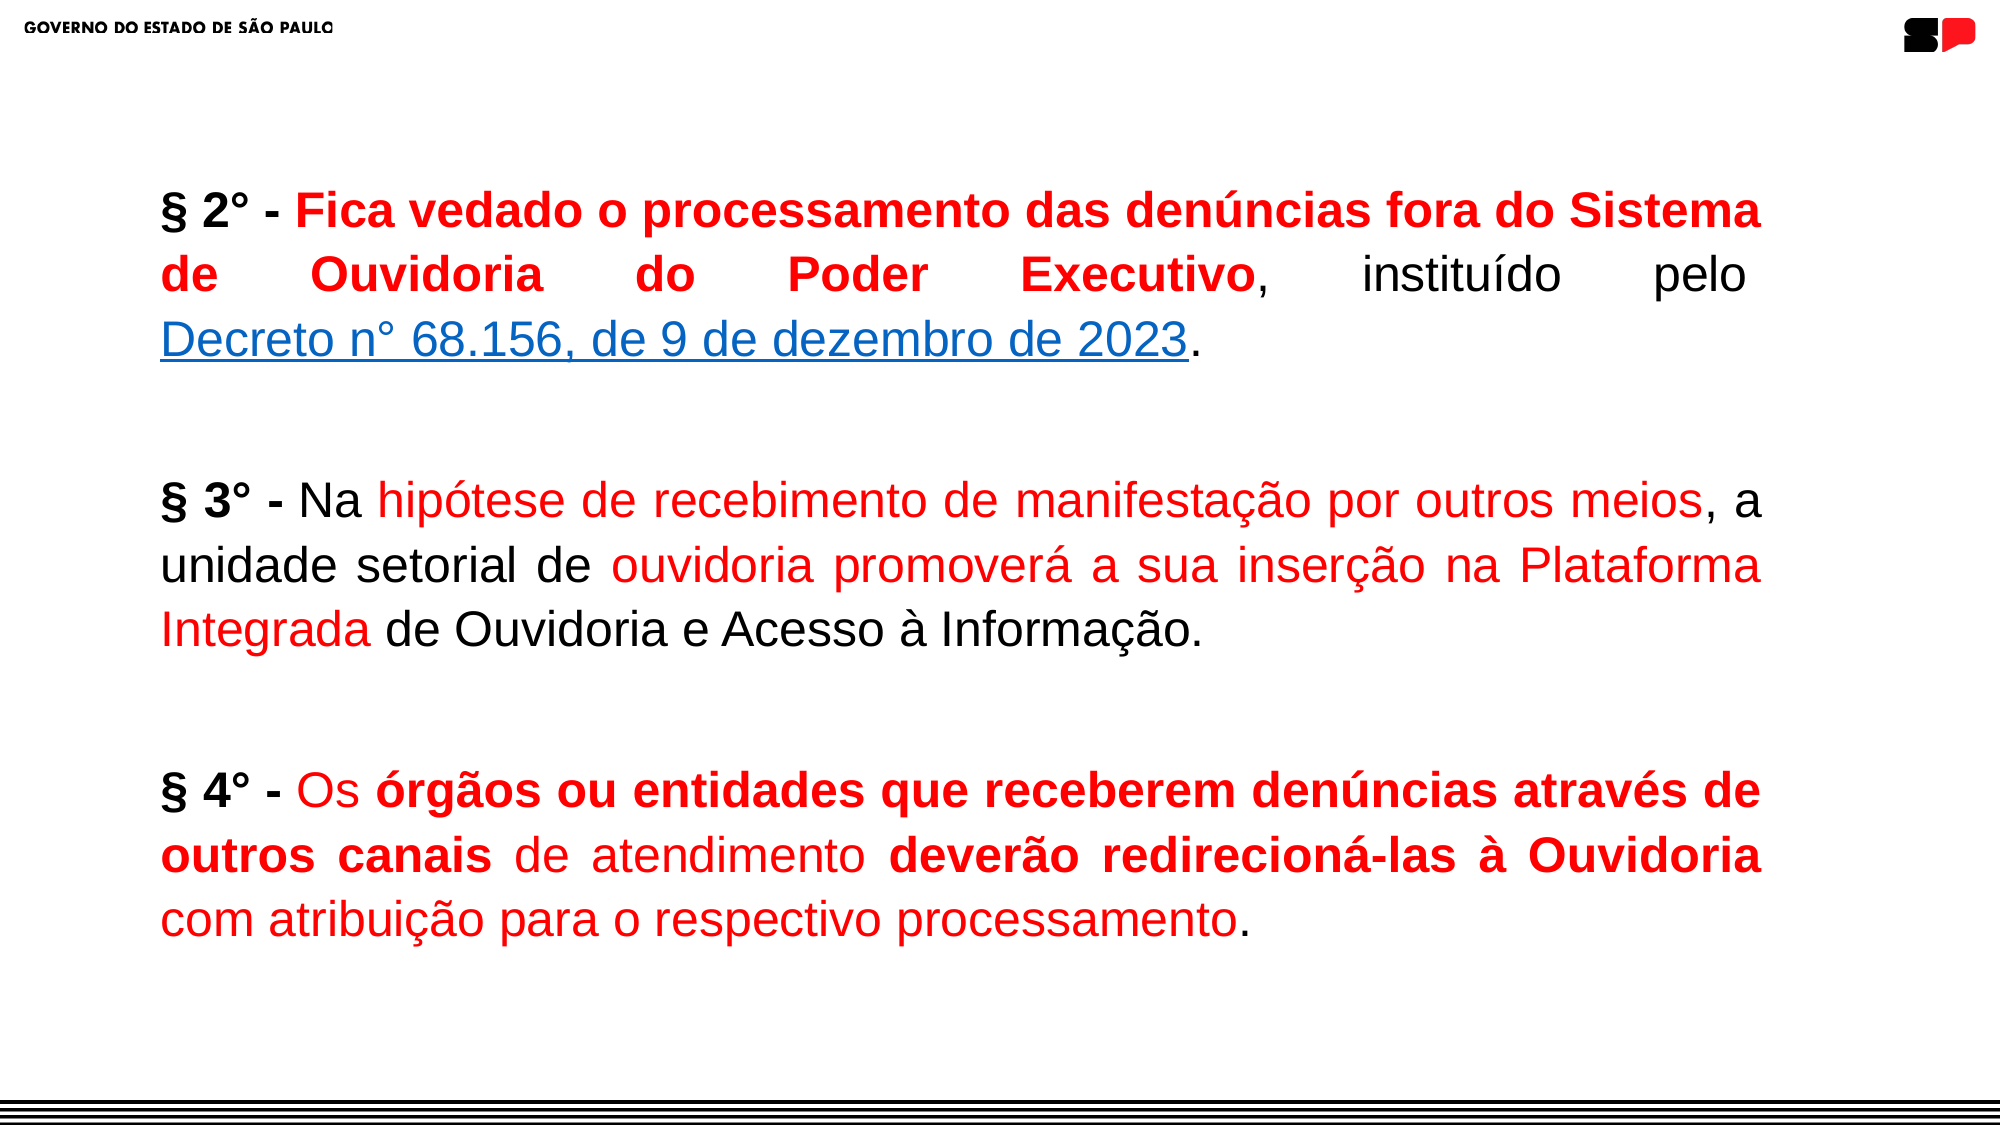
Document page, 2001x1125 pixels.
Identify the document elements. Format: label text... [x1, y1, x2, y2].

text_box § 2° - Fica vedado o processamento das denúncias fora do Sistema de Ouvidoria do Poder Executivo, instituído pelo Decreto n° 68.156, de 9 de dezembro de 2023. § 3° - Na hipótese de recebimento de manifestação por outros meios, a unidade setorial de ouvidoria promoverá a sua inserção na Plataforma Integrada de Ouvidoria e Acesso à Informação. § 4° - Os órgãos ou entidades que receberem denúncias através de outros canais de atendimento deverão redirecioná-las à Ouvidoria com atribuição para o respectivo processamento. [145, 166, 1777, 954]
